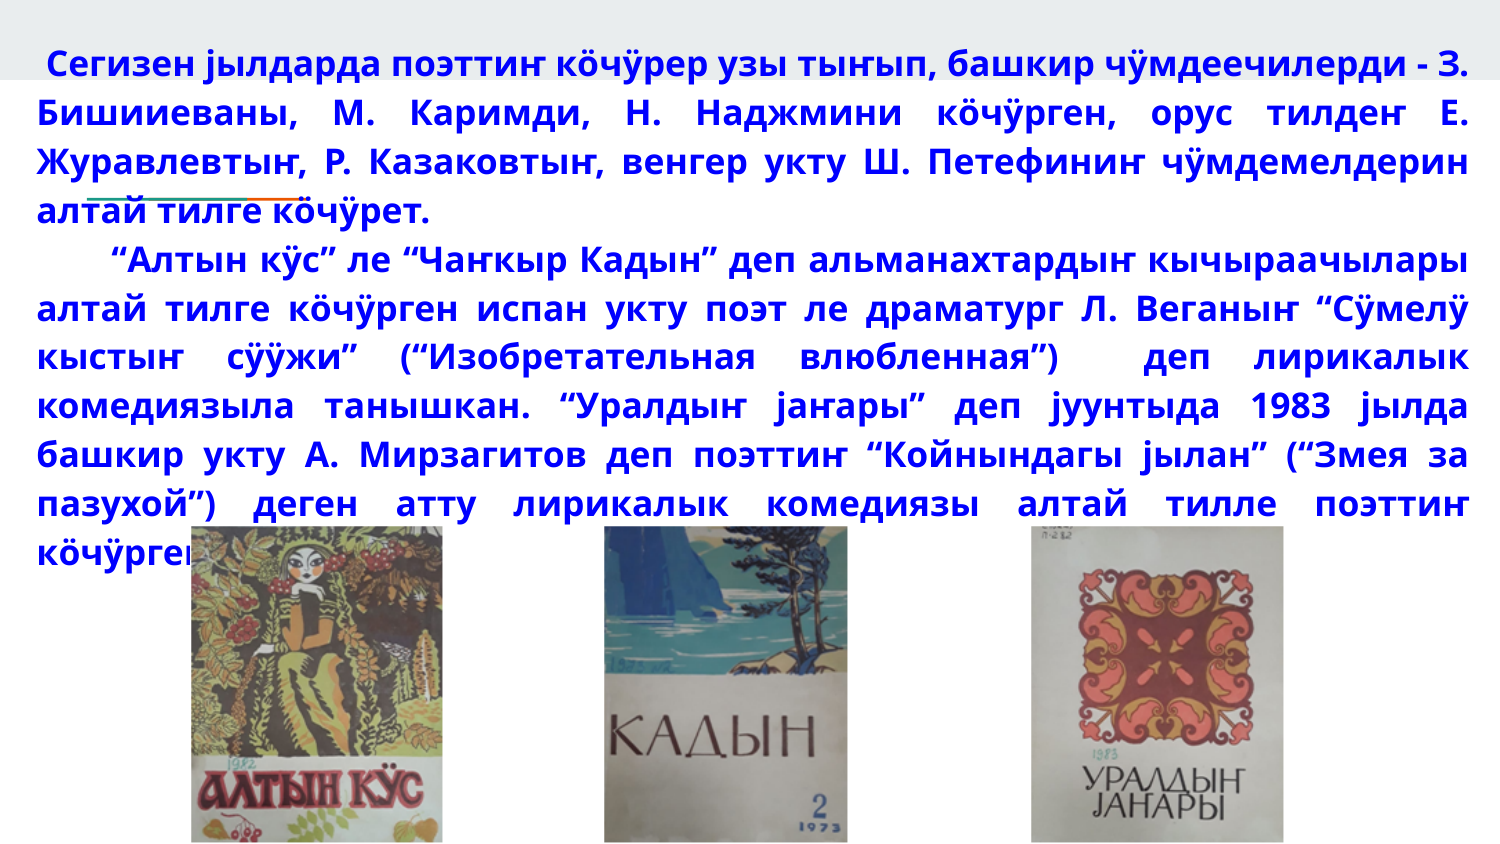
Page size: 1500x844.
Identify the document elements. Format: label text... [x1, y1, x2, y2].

picture [1030, 525, 1285, 844]
picture [189, 525, 444, 844]
list Сегизен jылдарда поэттиҥ кöчÿрер узы тыҥып, башкир чÿмдеечилерди - З. Бишииеваны, М. Каримди, Н. Наджмини кöчÿрген, орус тилдеҥ Е. Журавлевтыҥ, Р. Казаковтыҥ, венгер укту Ш. Петефиниҥ чÿмдемелдерин алтай тилге кöчÿрет. “Алтын кÿс” ле “Чаҥкыр Кадын” деп альманахтардыҥ кычыраачылары алтай тилге кöчÿрген испан укту поэт ле драматург Л. Веганыҥ “Сÿмелÿ кыстыҥ сÿÿжи” (“Изобретательная влюбленная”) деп лирикалык комедиязыла танышкан. “Уралдыҥ jаҥары” деп jуунтыда 1983 jылда башкир укту А. Мирзагитов деп поэттиҥ “Койнындагы jылан” (“Змея за пазухой”) деген атту лирикалык комедиязы алтай тилле поэттиҥ кöчÿргениле чыккан. [21, 19, 1486, 526]
picture [603, 525, 850, 844]
